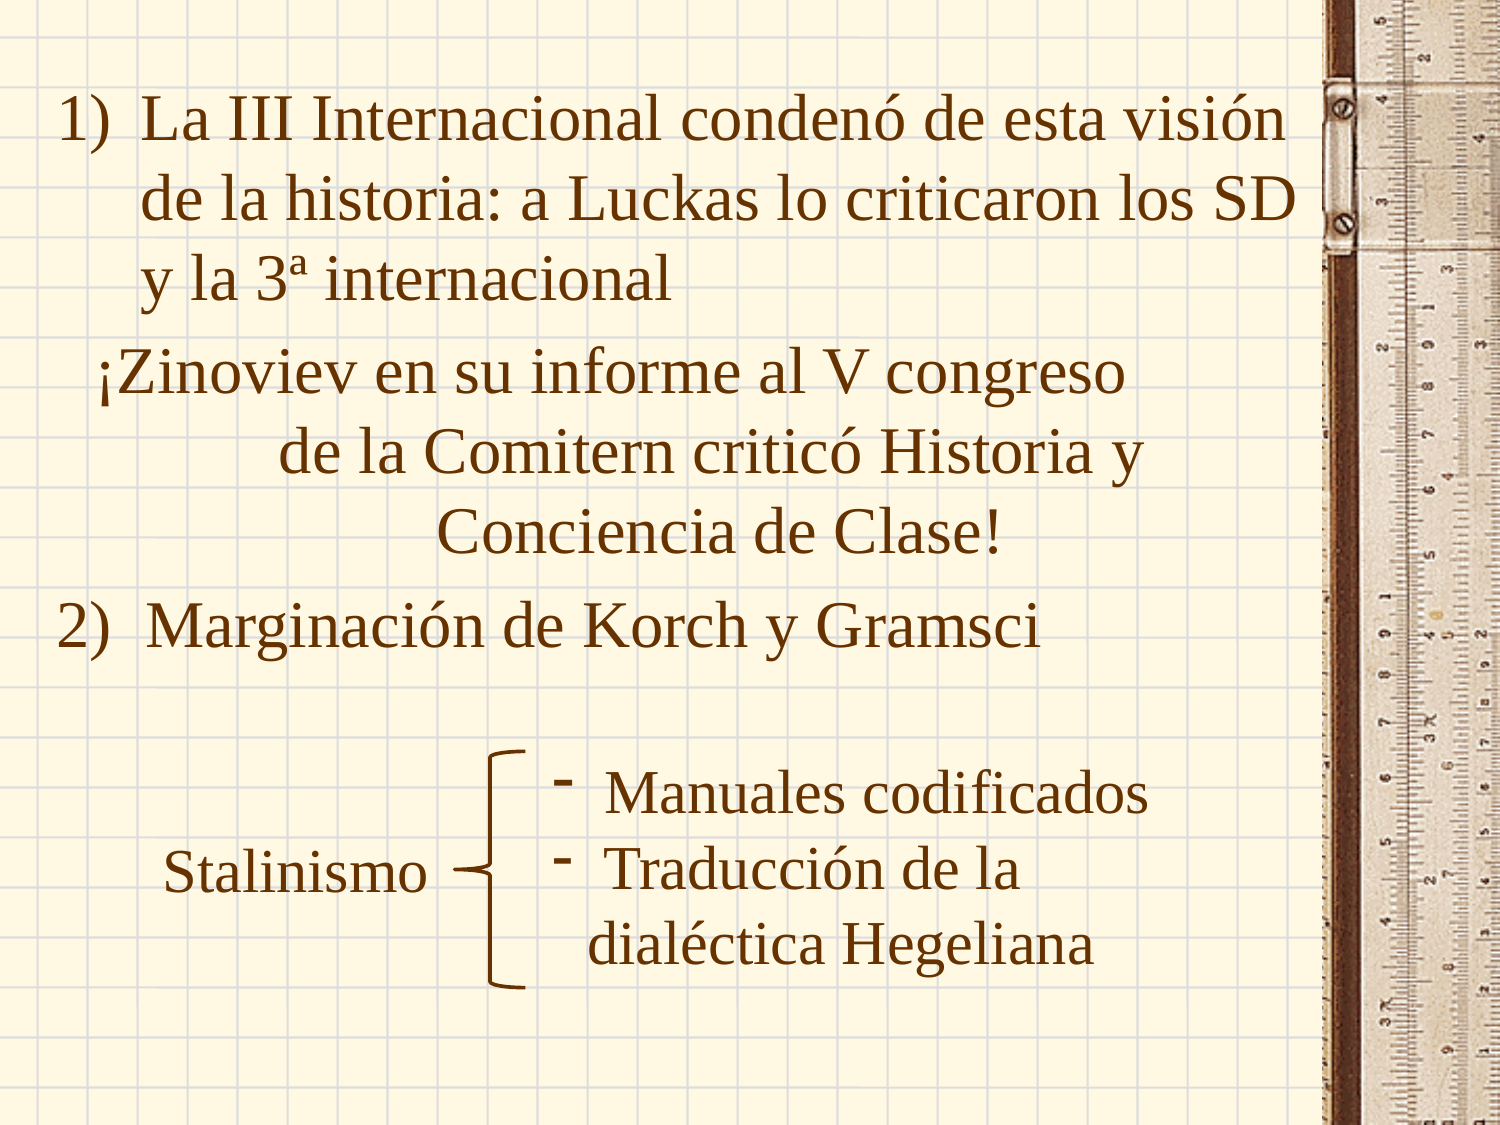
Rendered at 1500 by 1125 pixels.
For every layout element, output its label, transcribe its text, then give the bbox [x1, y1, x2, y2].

text_box Stalinismo [147, 822, 467, 912]
list La III Internacional condenó de esta visión de la historia: a Luckas lo criticaron los SD y la 3ª internacional ¡Zinoviev en su informe al V congreso de la Comitern criticó Historia y Conciencia de Clase! 2) Marginación de Korch y Gramsci [41, 66, 1317, 742]
text_box Manuales codificados Traducción de la dialéctica Hegeliana [537, 739, 1270, 985]
picture [1322, 0, 1500, 1125]
text_box [454, 751, 526, 988]
